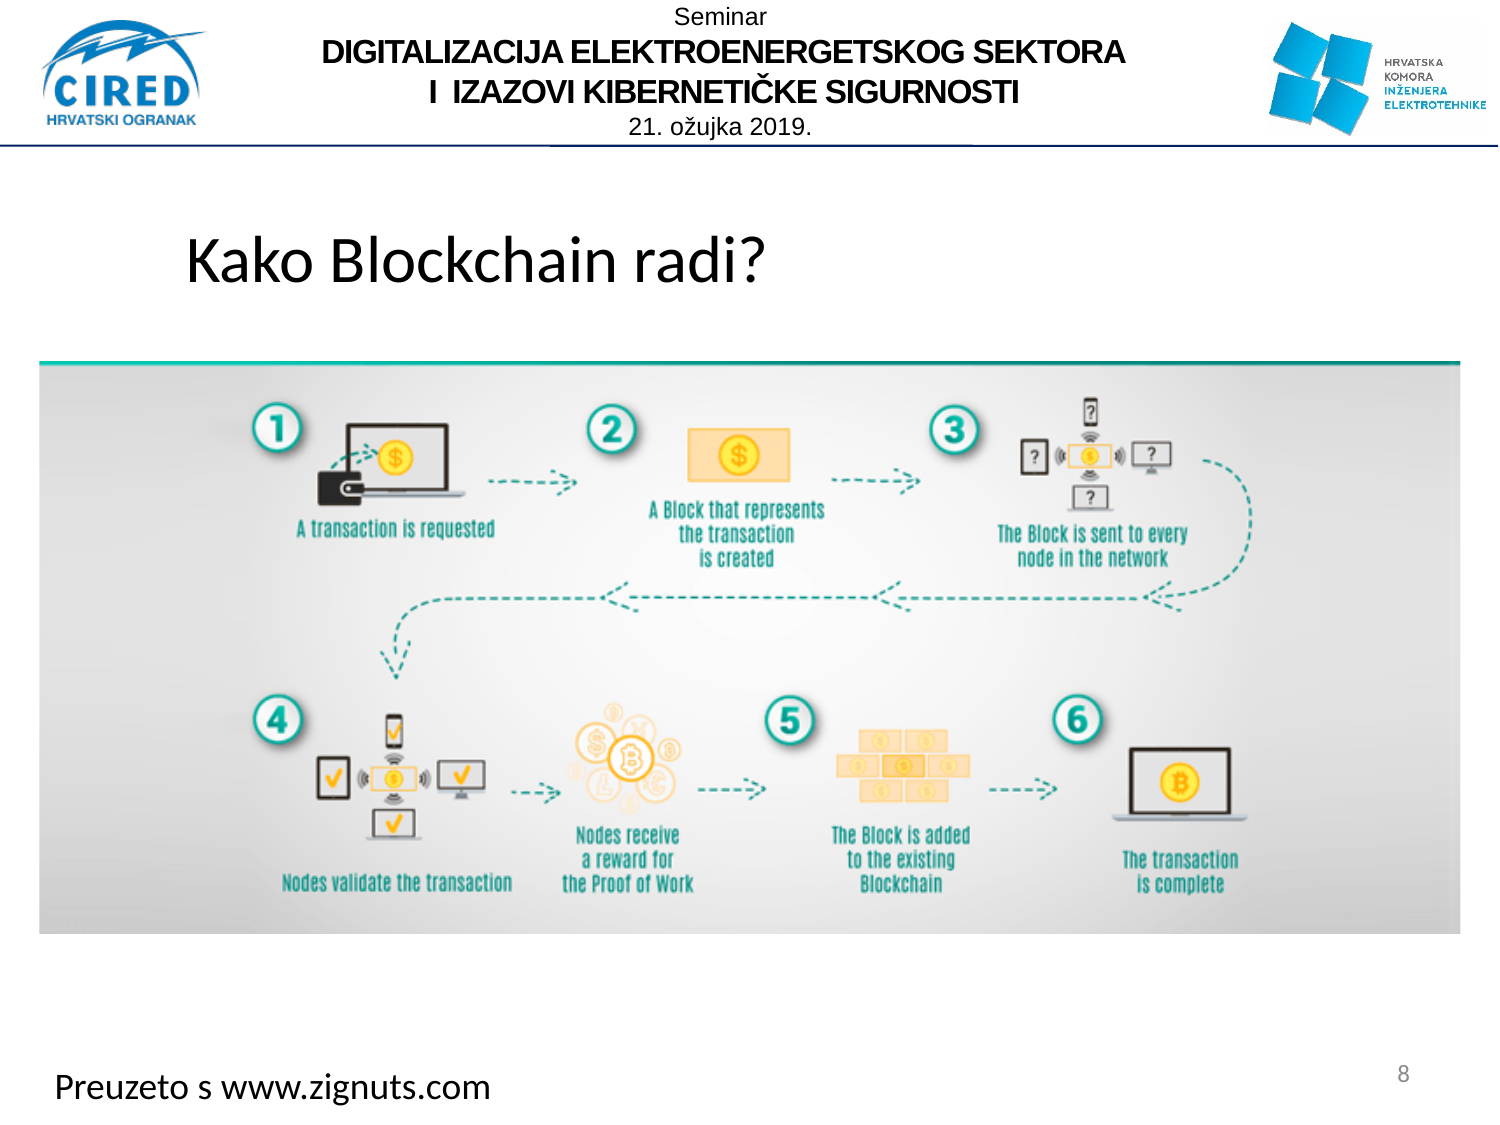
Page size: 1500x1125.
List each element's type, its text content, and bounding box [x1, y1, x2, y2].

picture [39, 361, 1461, 935]
slide_number 8 [1074, 1042, 1425, 1103]
text_box Kako Blockchain radi? [171, 208, 1353, 303]
text_box Preuzeto s www.zignuts.com [39, 1054, 737, 1115]
picture [40, 20, 208, 126]
title Seminar DIGITALIZACIJA ELEKTROENERGETSKOG SEKTORA I IZAZOVI KIBERNETIČKE SIGURNOSTI 21. ožujka 2019. [171, 0, 1270, 143]
picture [1269, 22, 1486, 137]
